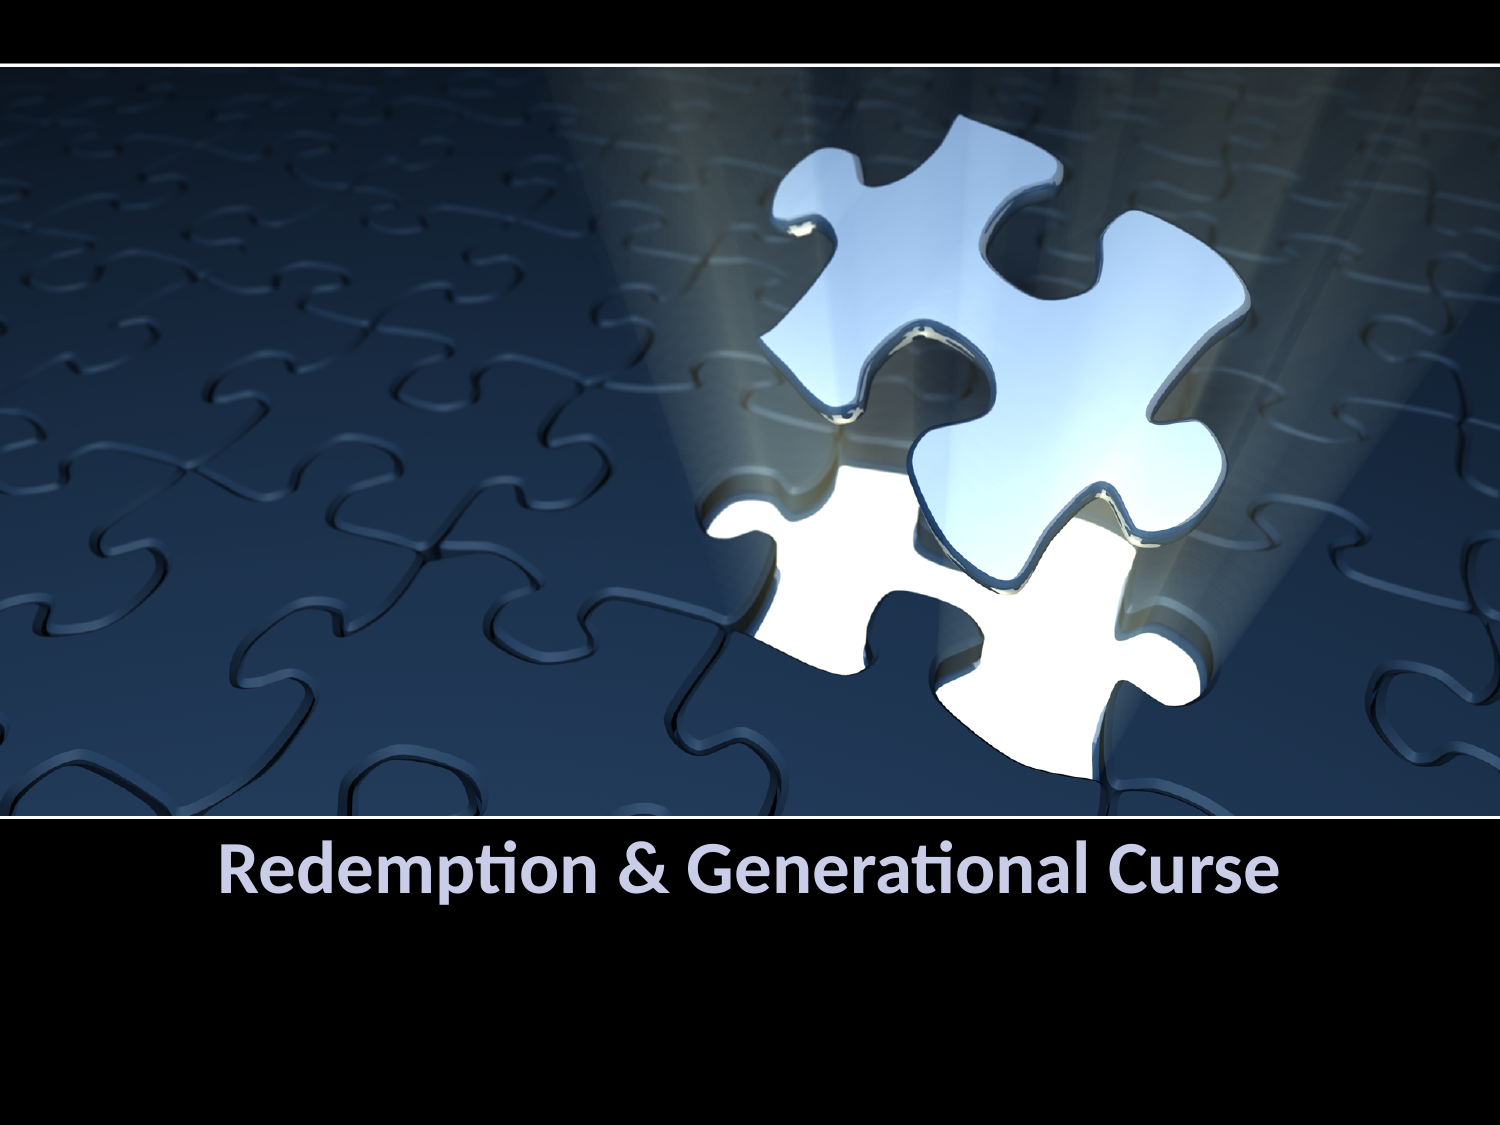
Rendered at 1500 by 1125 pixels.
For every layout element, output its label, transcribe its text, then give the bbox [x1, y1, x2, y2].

picture [0, 0, 1500, 1125]
title Redemption & Generational Curse [112, 774, 1388, 917]
